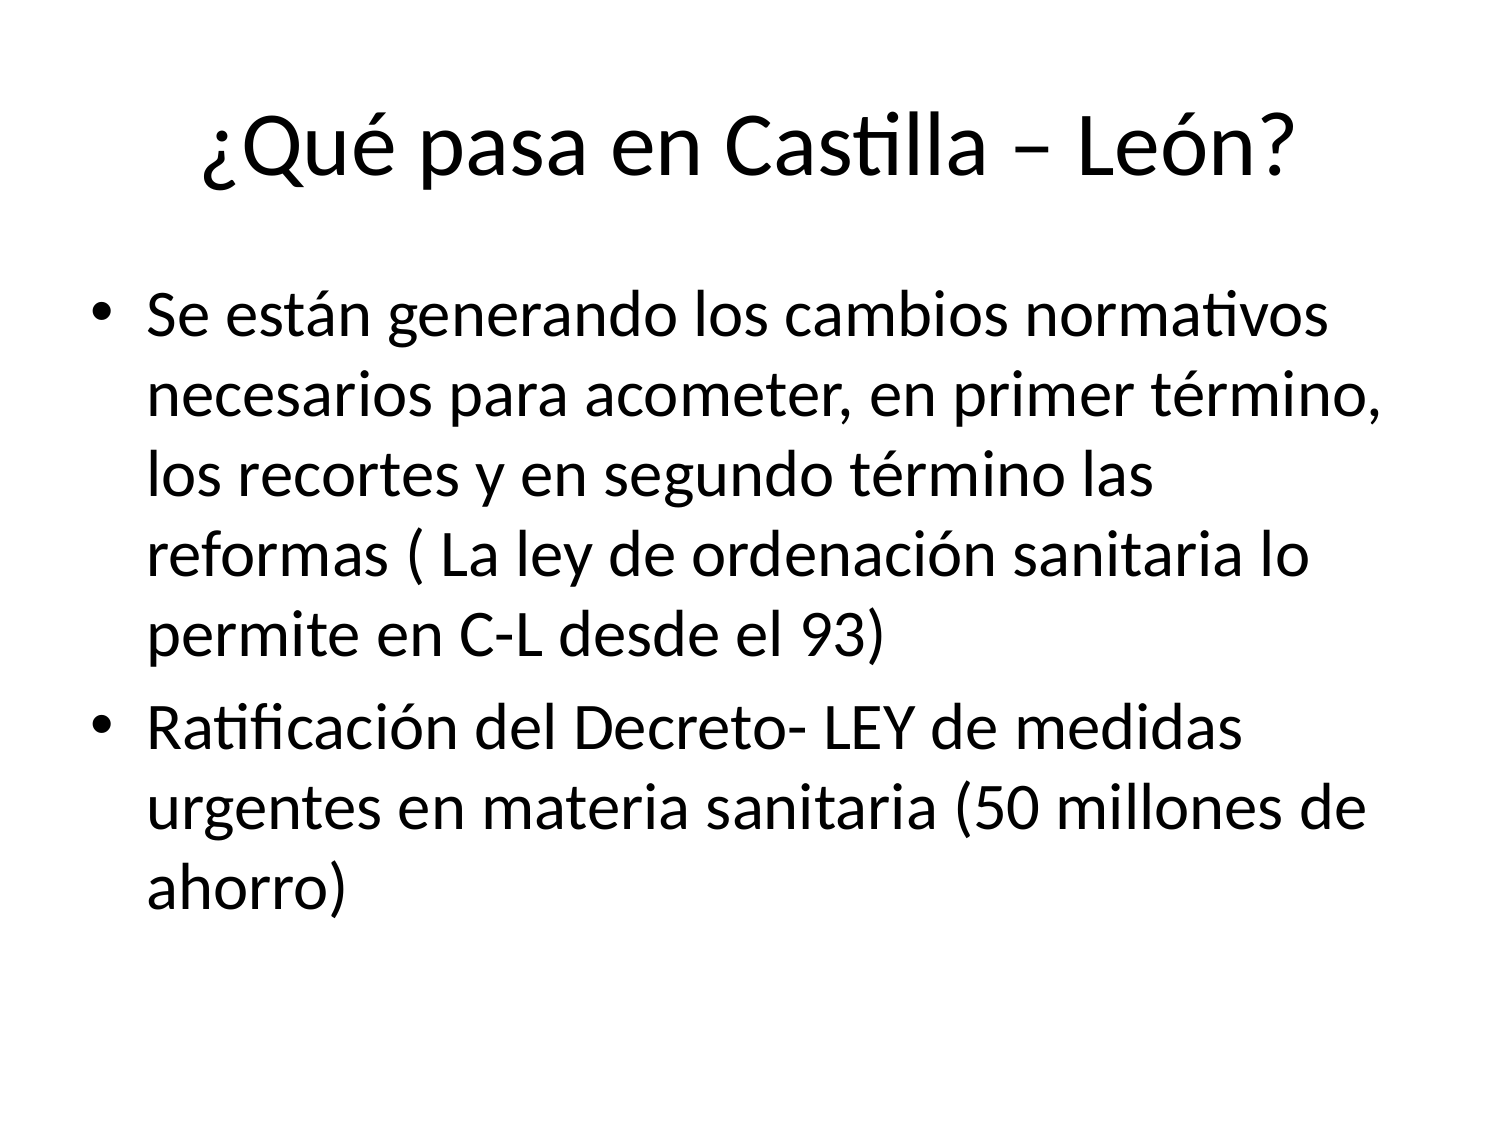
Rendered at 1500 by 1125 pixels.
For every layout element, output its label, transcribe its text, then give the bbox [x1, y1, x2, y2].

title ¿Qué pasa en Castilla – León? [75, 45, 1425, 233]
list Se están generando los cambios normativos necesarios para acometer, en primer término, los recortes y en segundo término las reformas ( La ley de ordenación sanitaria lo permite en C-L desde el 93) Ratificación del Decreto- LEY de medidas urgentes en materia sanitaria (50 millones de ahorro) [75, 262, 1425, 1005]
